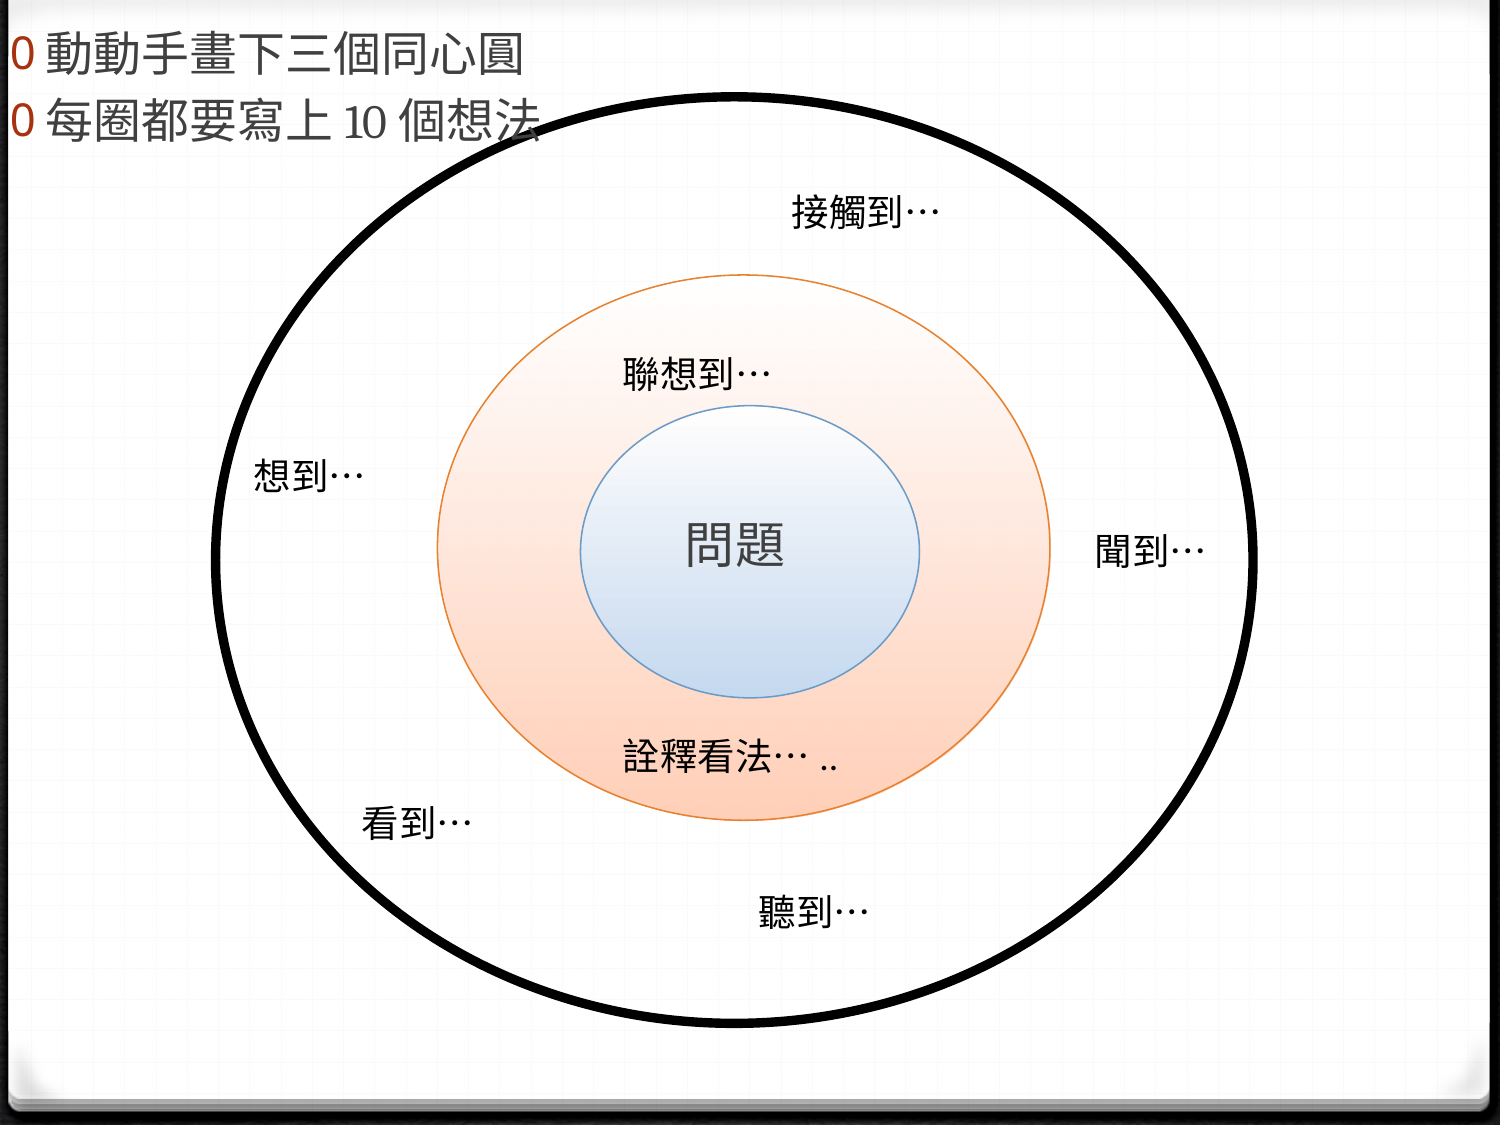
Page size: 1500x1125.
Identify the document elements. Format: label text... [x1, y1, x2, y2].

picture [0, 76, 1500, 1125]
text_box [580, 405, 920, 699]
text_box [215, 96, 1341, 1024]
text_box [0, 0, 1500, 74]
list 動動手畫下三個同心圓 每圈都要寫上10個想法 [0, 15, 568, 209]
